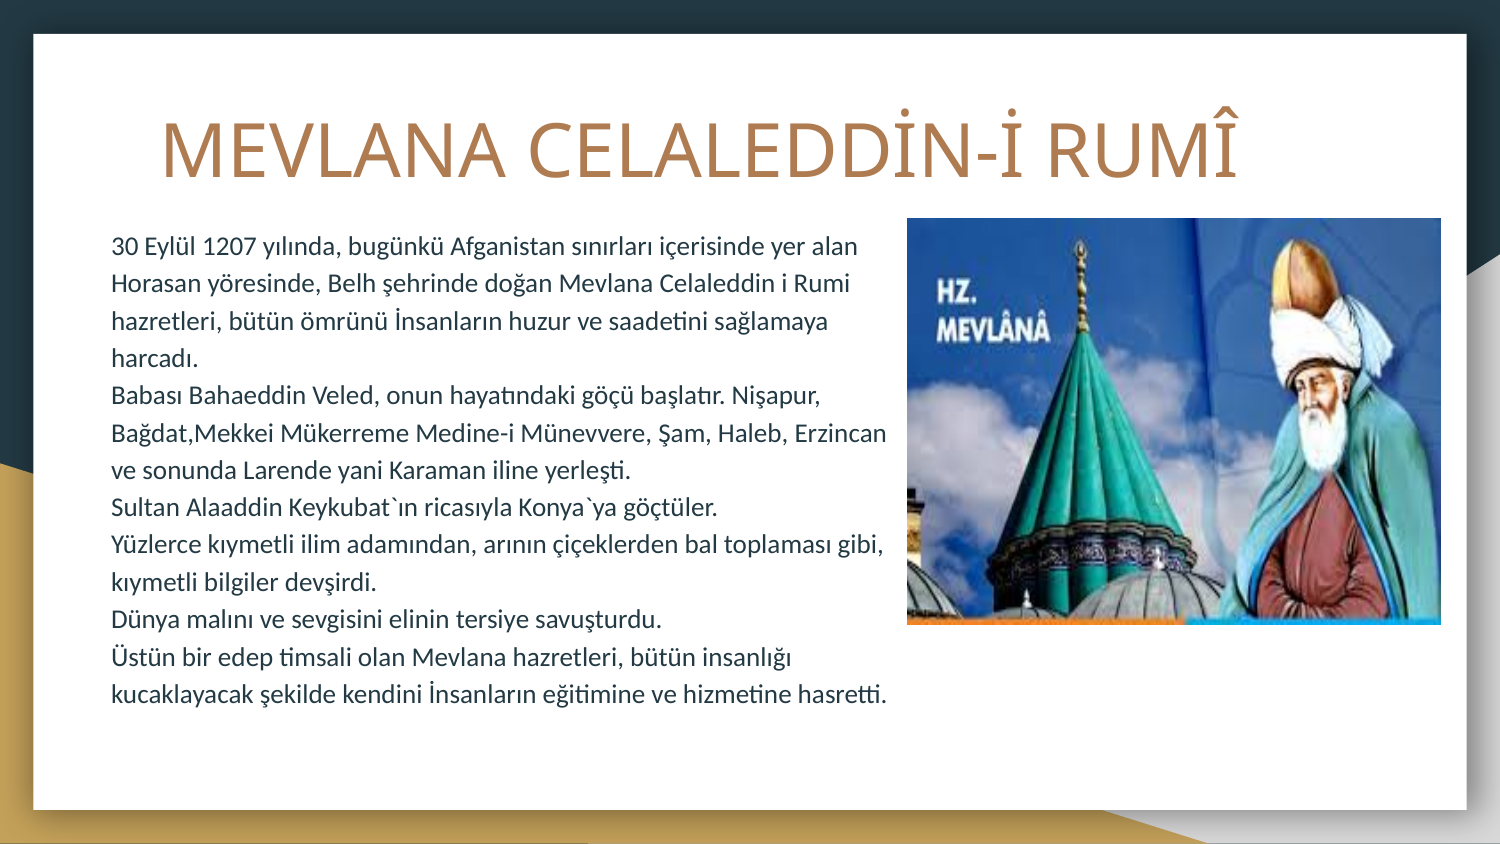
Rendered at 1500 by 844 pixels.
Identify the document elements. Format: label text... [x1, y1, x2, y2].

picture [906, 218, 1441, 625]
list 30 Eylül 1207 yılında, bugünkü Afganistan sınırları içerisinde yer alan Horasan yöresinde, Belh şehrinde doğan Mevlana Celaleddin i Rumi hazretleri, bütün ömrünü İnsanların huzur ve saadetini sağlamaya harcadı. Babası Bahaeddin Veled, onun hayatındaki göçü başlatır. Nişapur, Bağdat,Mekkei Mükerreme Medine-i Münevvere, Şam, Haleb, Erzincan ve sonunda Larende yani Karaman iline yerleşti. Sultan Alaaddin Keykubat`ın ricasıyla Konya`ya göçtüler. Yüzlerce kıymetli ilim adamından, arının çiçeklerden bal toplaması gibi, kıymetli bilgiler devşirdi. Dünya malını ve sevgisini elinin tersiye savuşturdu. Üstün bir edep timsali olan Mevlana hazretleri, bütün insanlığı kucaklayacak şekilde kendini İnsanların eğitimine ve hizmetine hasretti. [96, 208, 908, 755]
title MEVLANA CELALEDDİN-İ RUMÎ [144, 87, 1356, 194]
